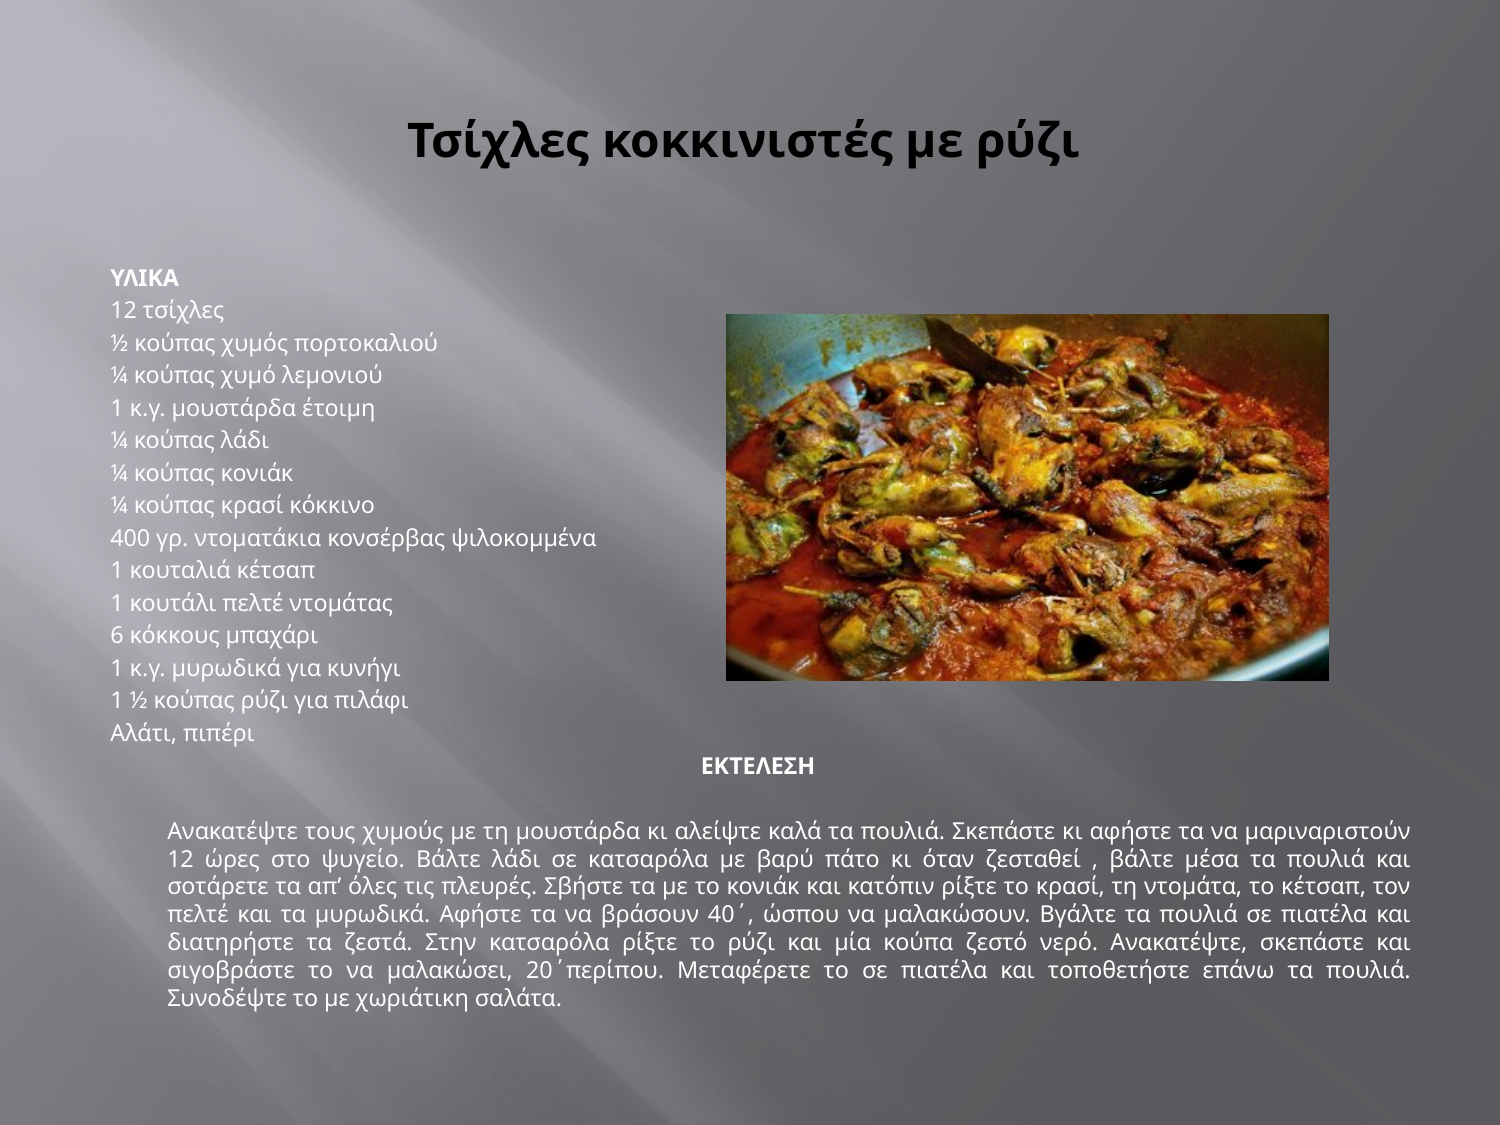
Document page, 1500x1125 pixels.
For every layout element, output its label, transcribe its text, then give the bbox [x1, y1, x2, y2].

title Τσίχλες κοκκινιστές με ρύζι [75, 45, 1425, 233]
picture [726, 314, 1330, 681]
list ΥΛΙΚΑ 12 τσίχλες ½ κούπας χυμός πορτοκαλιού ¼ κούπας χυμό λεμονιού 1 κ.γ. μουστάρδα έτοιμη ¼ κούπας λάδι ¼ κούπας κονιάκ ¼ κούπας κρασί κόκκινο 400 γρ. ντοματάκια κονσέρβας ψιλοκομμένα 1 κουταλιά κέτσαπ 1 κουτάλι πελτέ ντομάτας 6 κόκκους μπαχάρι 1 κ.γ. μυρωδικά για κυνήγι 1 ½ κούπας ρύζι για πιλάφι Αλάτι, πιπέρι ΕΚΤΕΛΕΣΗ Ανακατέψτε τους χυμούς με τη μουστάρδα κι αλείψτε καλά τα πουλιά. Σκεπάστε κι αφήστε τα να μαριναριστούν 12 ώρες στο ψυγείο. Βάλτε λάδι σε κατσαρόλα με βαρύ πάτο κι όταν ζεσταθεί , βάλτε μέσα τα πουλιά και σοτάρετε τα απ’ όλες τις πλευρές. Σβήστε τα με το κονιάκ και κατόπιν ρίξτε το κρασί, τη ντομάτα, το κέτσαπ, τον πελτέ και τα μυρωδικά. Αφήστε τα να βράσουν 40΄, ώσπου να μαλακώσουν. Βγάλτε τα πουλιά σε πιατέλα και διατηρήστε τα ζεστά. Στην κατσαρόλα ρίξτε το ρύζι και μία κούπα ζεστό νερό. Ανακατέψτε, σκεπάστε και σιγοβράστε το να μαλακώσει, 20΄περίπου. Μεταφέρετε το σε πιατέλα και τοποθετήστε επάνω τα πουλιά. Συνοδέψτε το με χωριάτικη σαλάτα. [76, 255, 1427, 1028]
